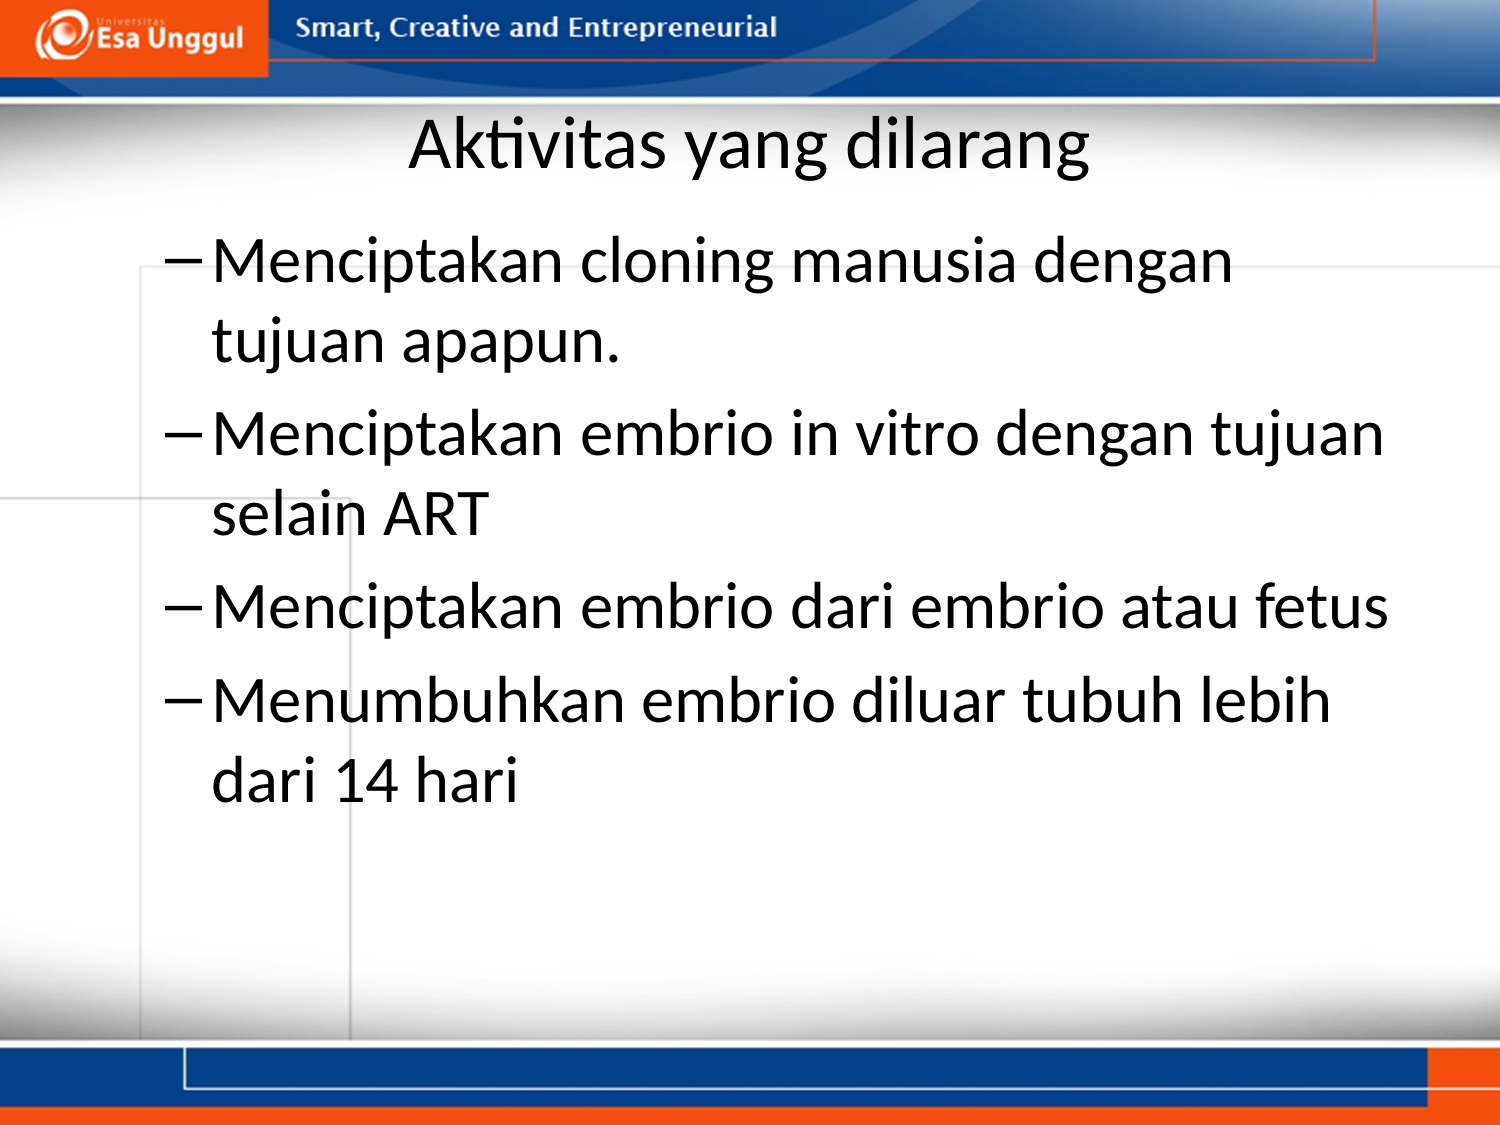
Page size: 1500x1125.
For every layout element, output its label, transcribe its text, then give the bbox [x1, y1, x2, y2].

picture [0, 0, 1500, 1125]
title Aktivitas yang dilarang [75, 45, 1425, 208]
list Menciptakan cloning manusia dengan tujuan apapun. Menciptakan embrio in vitro dengan tujuan selain ART Menciptakan embrio dari embrio atau fetus Menumbuhkan embrio diluar tubuh lebih dari 14 hari [75, 208, 1425, 951]
